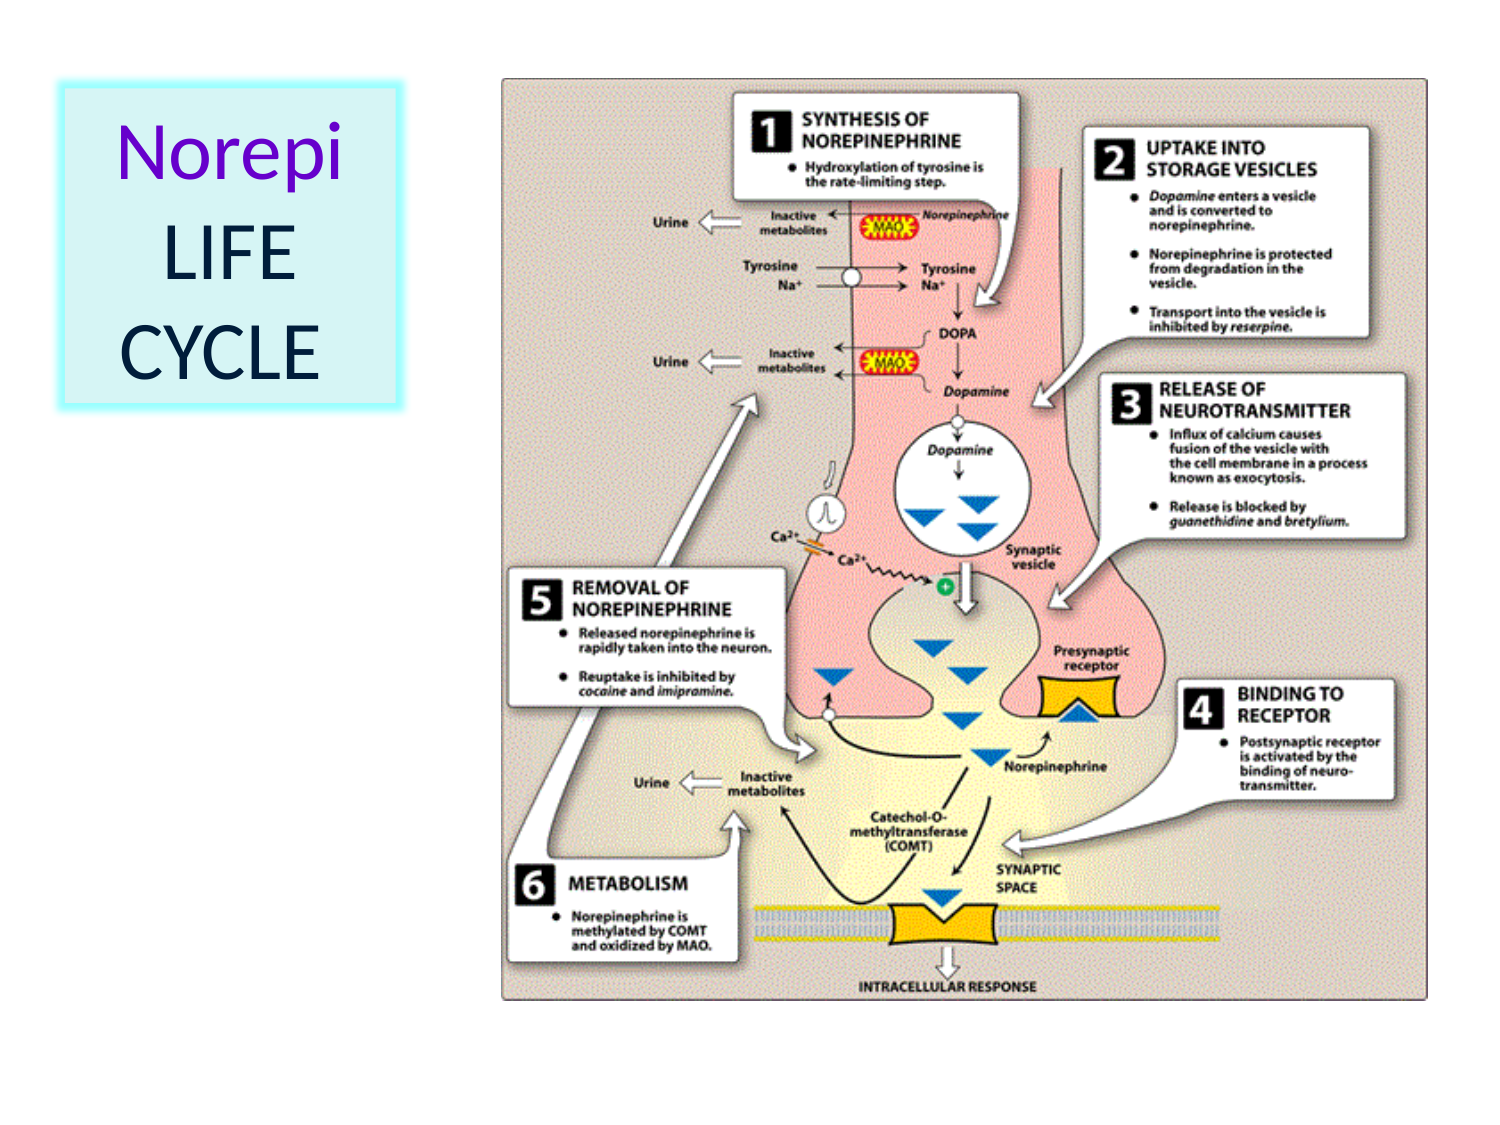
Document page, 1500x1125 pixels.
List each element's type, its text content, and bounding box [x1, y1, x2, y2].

text_box Norepi LIFE CYCLE [64, 88, 396, 403]
picture [501, 77, 1429, 1001]
